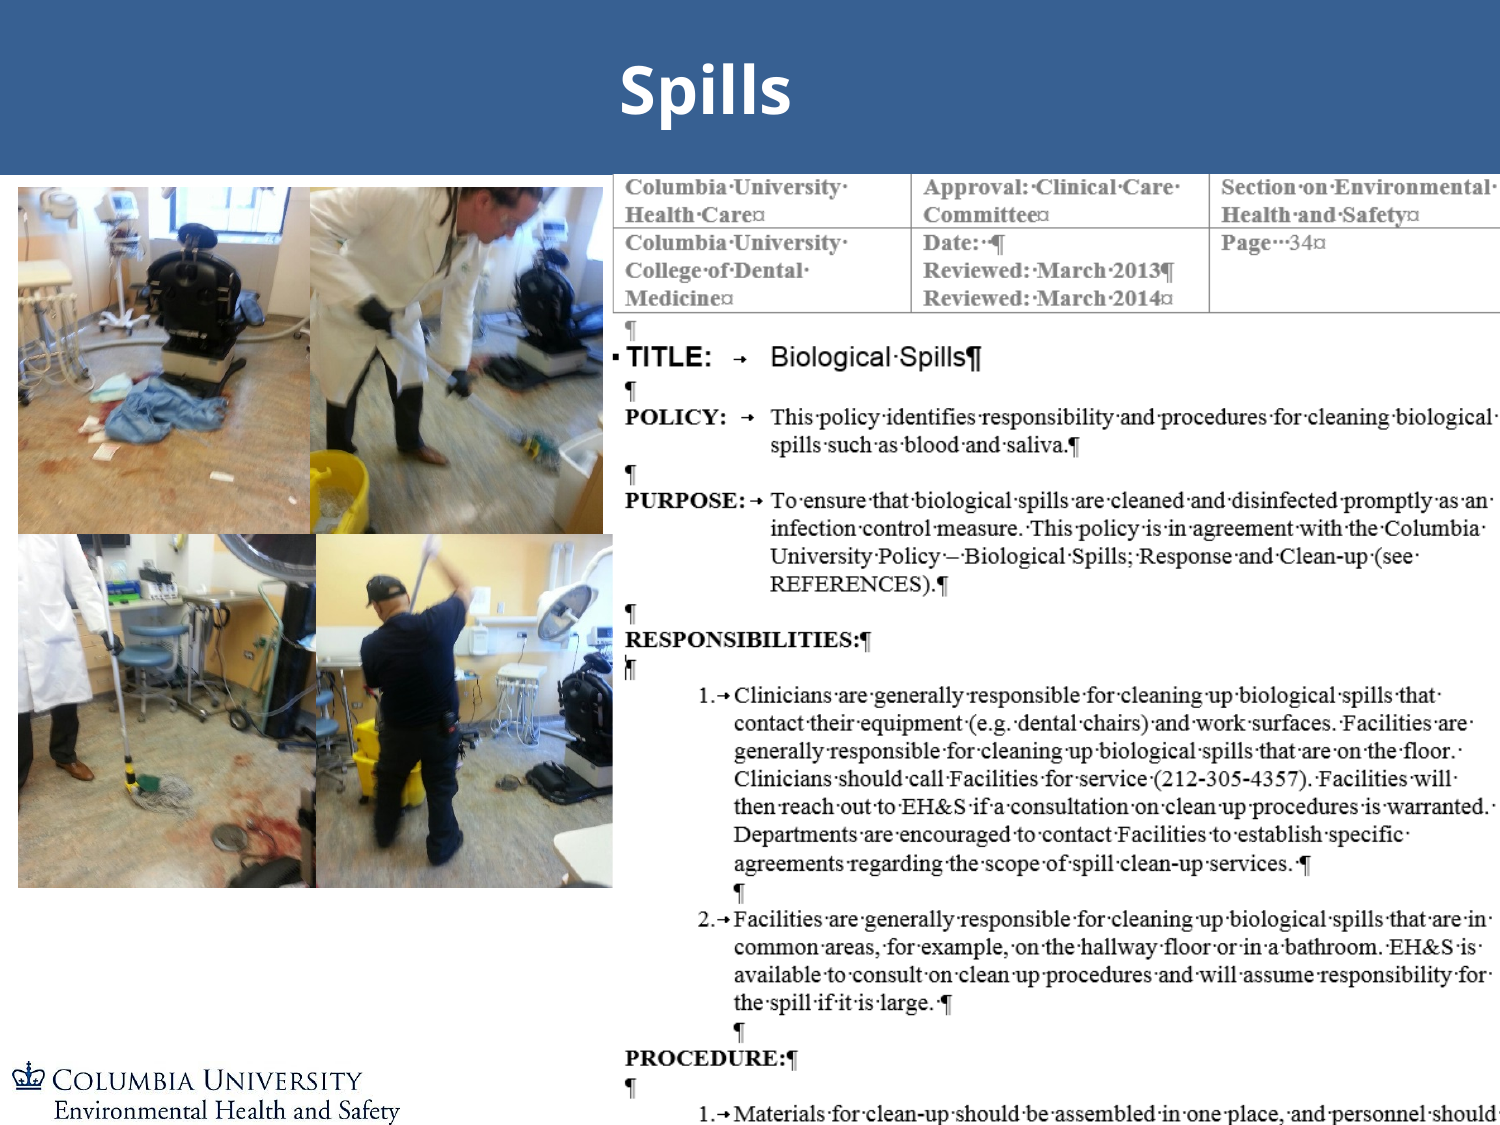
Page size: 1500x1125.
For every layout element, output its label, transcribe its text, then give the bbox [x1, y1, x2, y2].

title Spills [549, 12, 863, 163]
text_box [17, 187, 607, 888]
picture [612, 174, 1500, 1125]
picture [12, 1061, 400, 1125]
